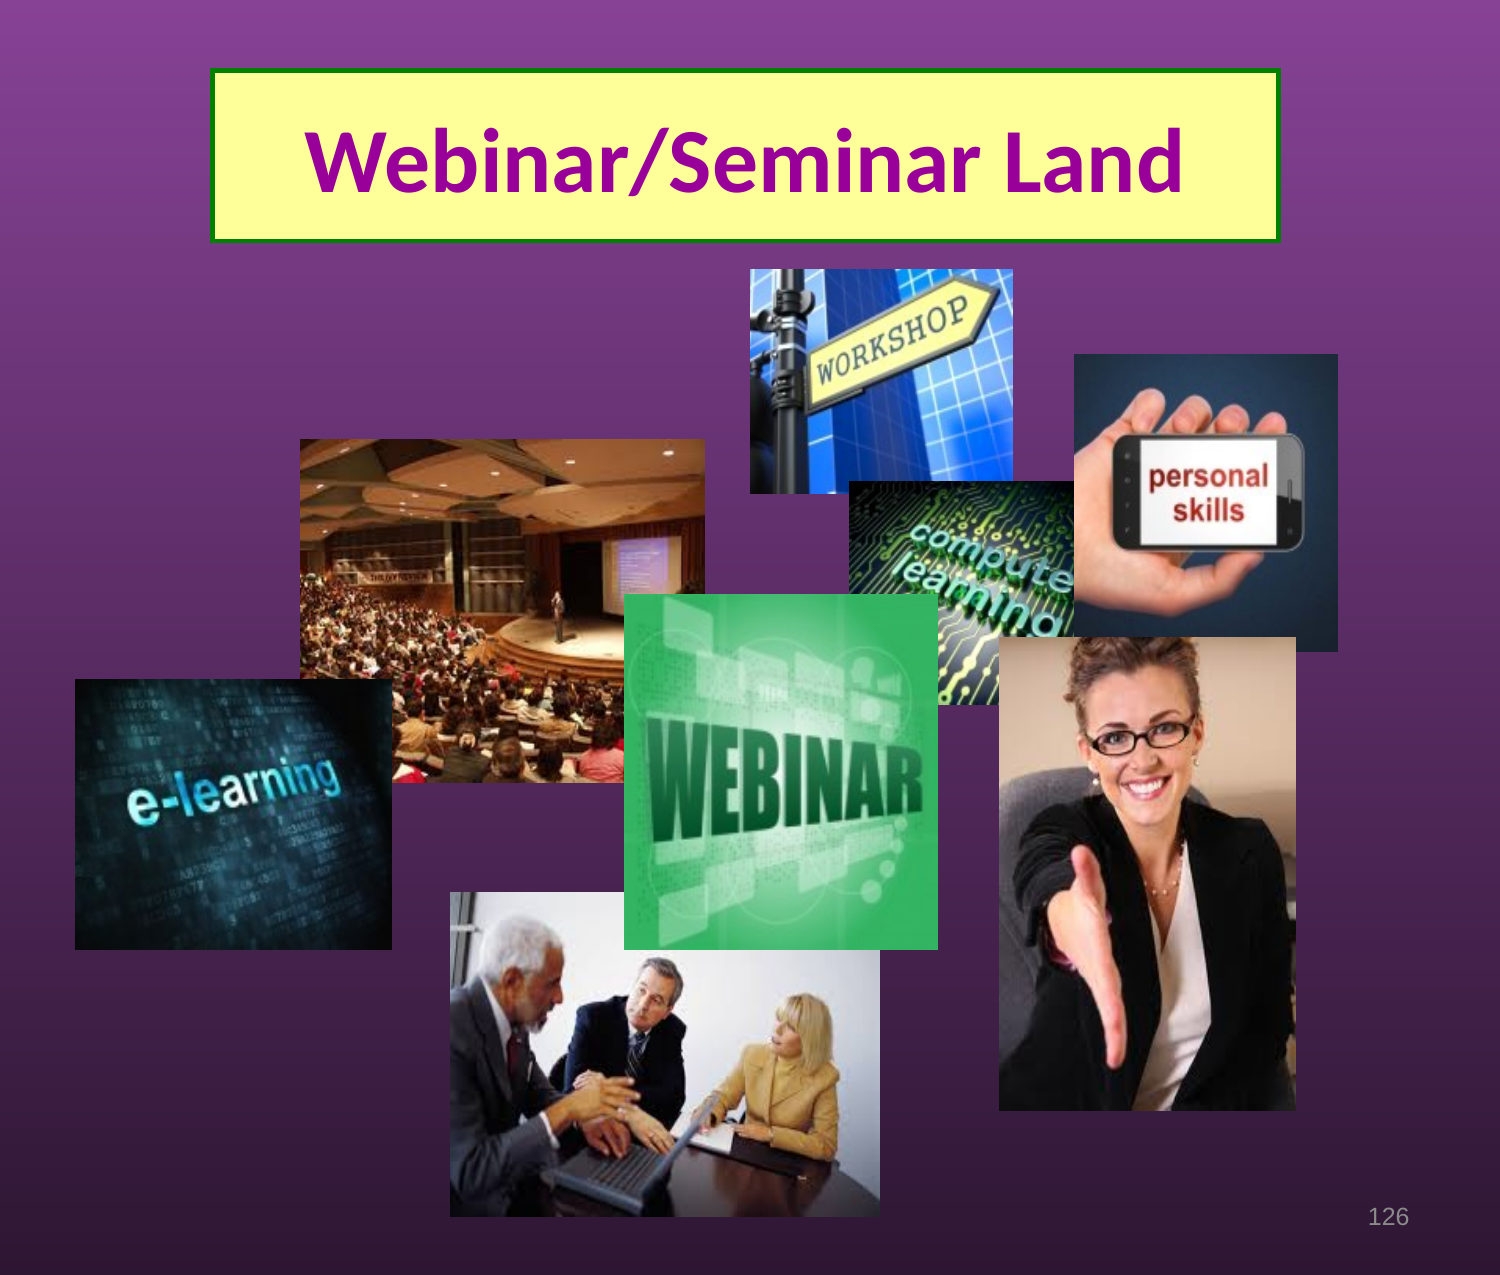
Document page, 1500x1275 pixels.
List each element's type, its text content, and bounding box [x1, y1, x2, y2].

picture [74, 268, 1338, 1217]
slide_number 126 [1074, 1181, 1425, 1250]
title Webinar/Seminar Land [212, 70, 1279, 242]
